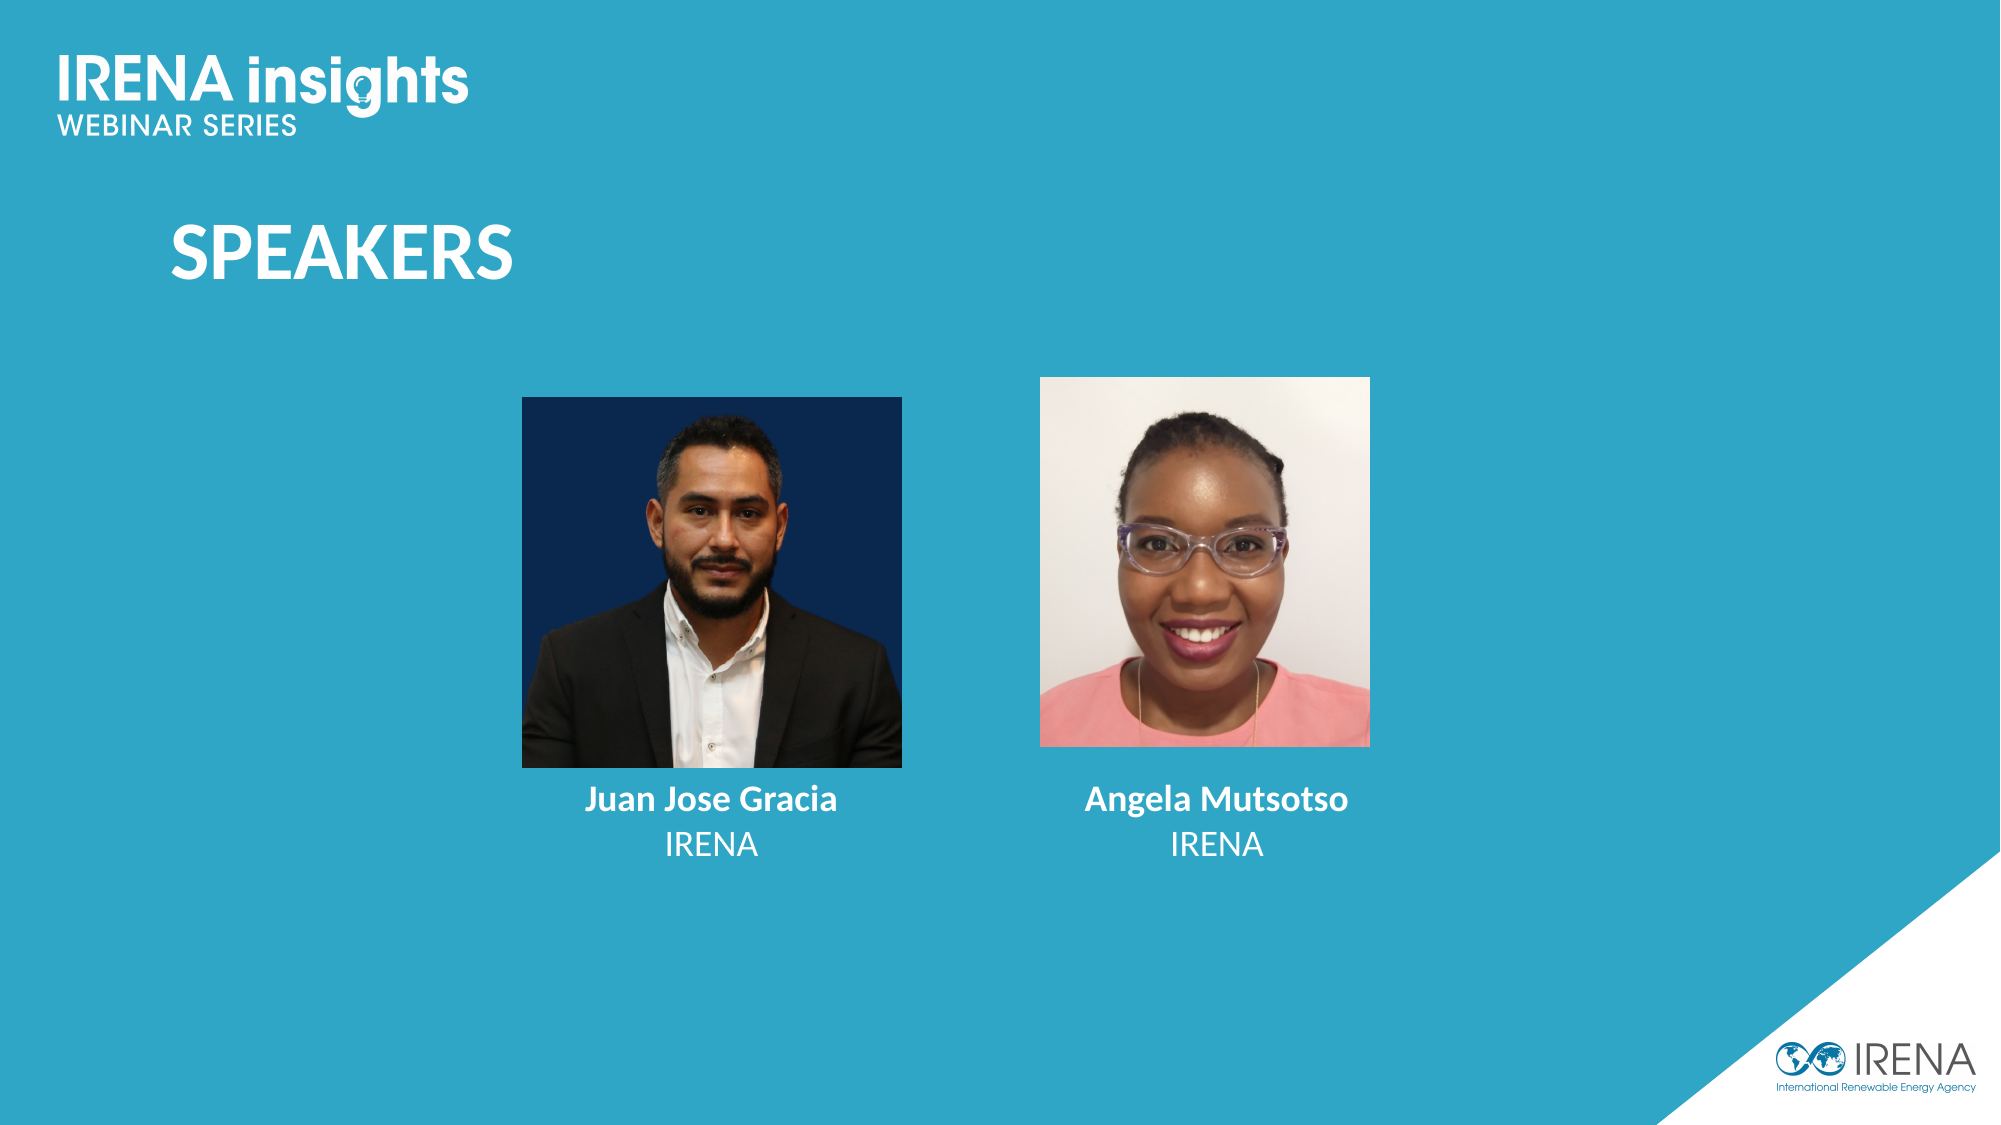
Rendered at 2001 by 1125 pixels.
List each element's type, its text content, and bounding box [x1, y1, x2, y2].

picture [57, 55, 468, 136]
text_box SPEAKERS [155, 188, 2000, 304]
picture [522, 397, 902, 768]
picture [1040, 377, 1370, 748]
text_box Angela Mutsotso IRENA [1040, 767, 1394, 872]
picture [1776, 1042, 1785, 1052]
picture [1776, 1042, 1976, 1093]
text_box Juan Jose Gracia IRENA [521, 767, 902, 872]
